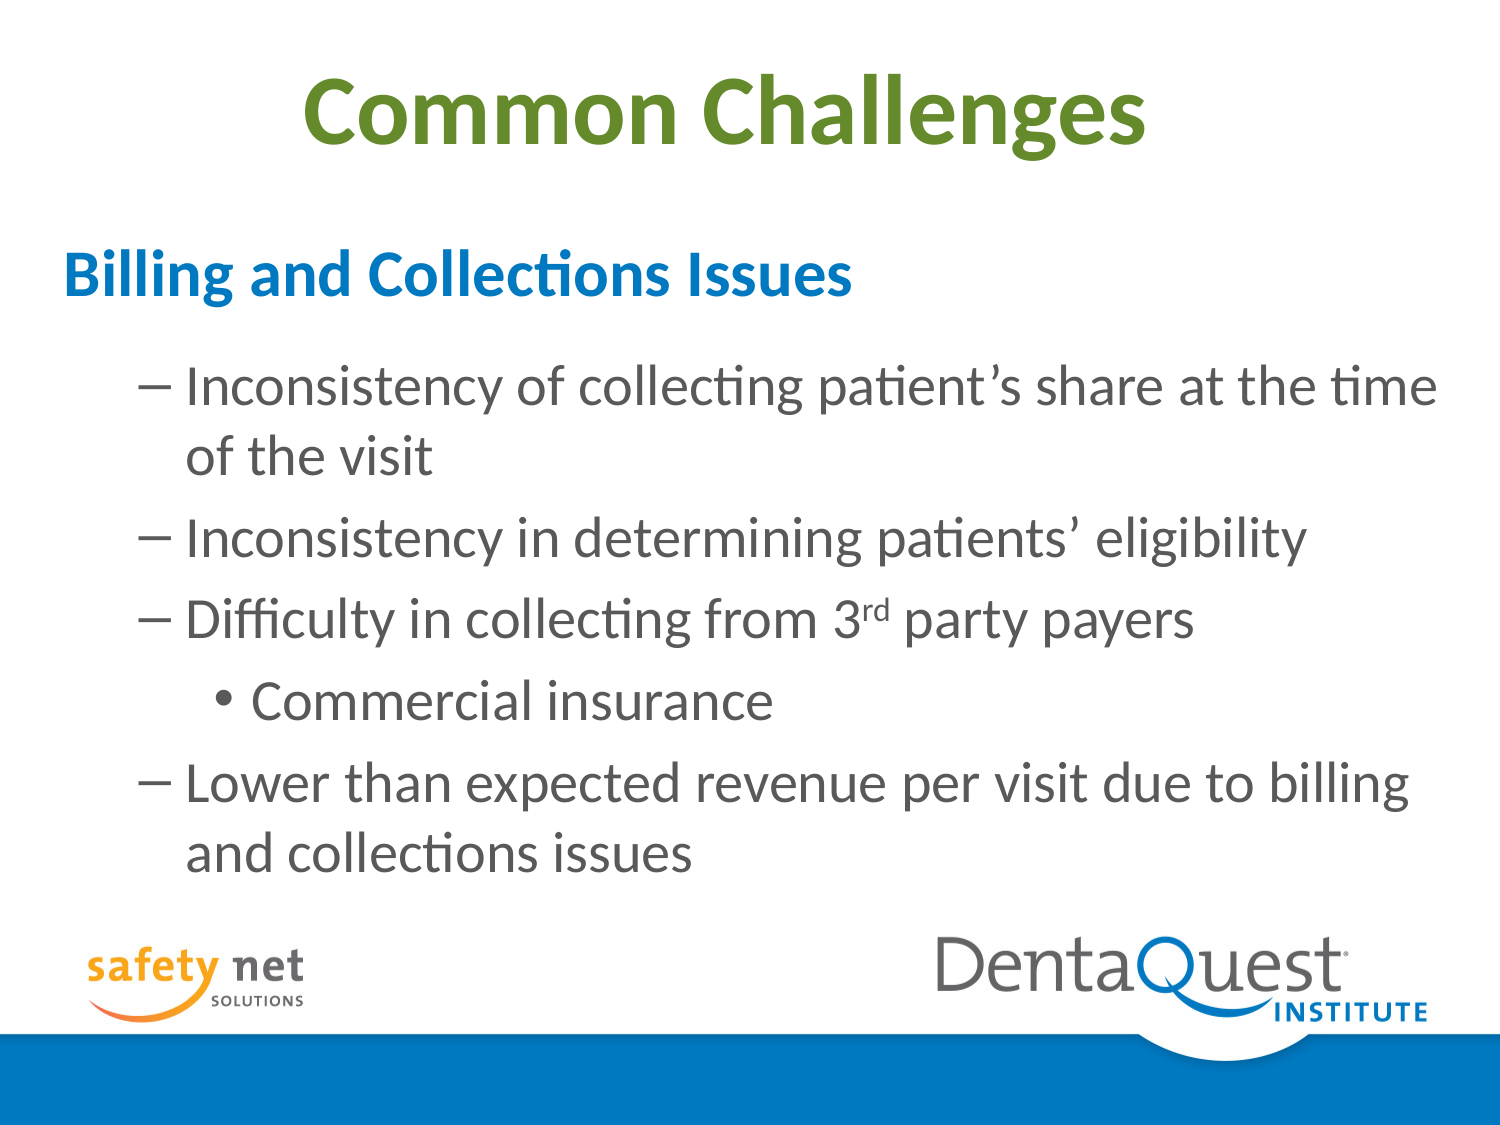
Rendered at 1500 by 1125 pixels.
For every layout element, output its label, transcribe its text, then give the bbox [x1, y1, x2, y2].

picture [0, 0, 1500, 1125]
title Common Challenges [57, 37, 1394, 132]
list Billing and Collections Issues Inconsistency of collecting patient’s share at the time of the visit Inconsistency in determining patients’ eligibility Difficulty in collecting from 3rd party payers Commercial insurance Lower than expected revenue per visit due to billing and collections issues [48, 185, 1500, 943]
